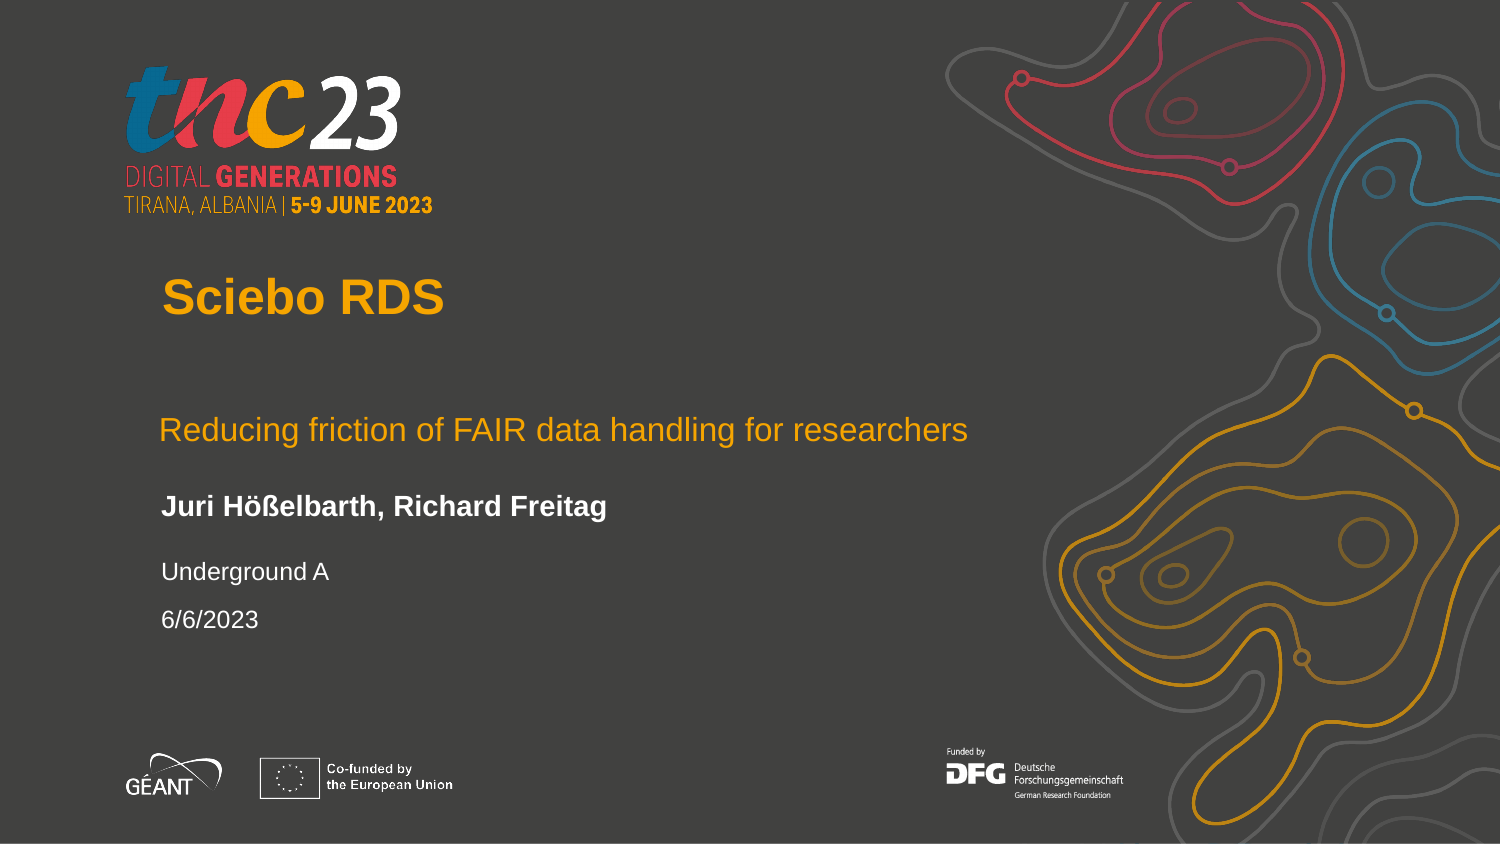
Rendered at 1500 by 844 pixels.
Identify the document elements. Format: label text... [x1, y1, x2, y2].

picture [258, 756, 467, 800]
list 6/6/2023 [108, 599, 725, 653]
picture [124, 66, 432, 216]
picture [934, 739, 1139, 807]
list Juri Hößelbarth, Richard Freitag [108, 484, 736, 531]
picture [126, 753, 222, 795]
list Underground A [108, 551, 725, 599]
list Reducing friction of FAIR data handling for researchers [106, 381, 1057, 443]
list Sciebo RDS [109, 257, 1060, 328]
